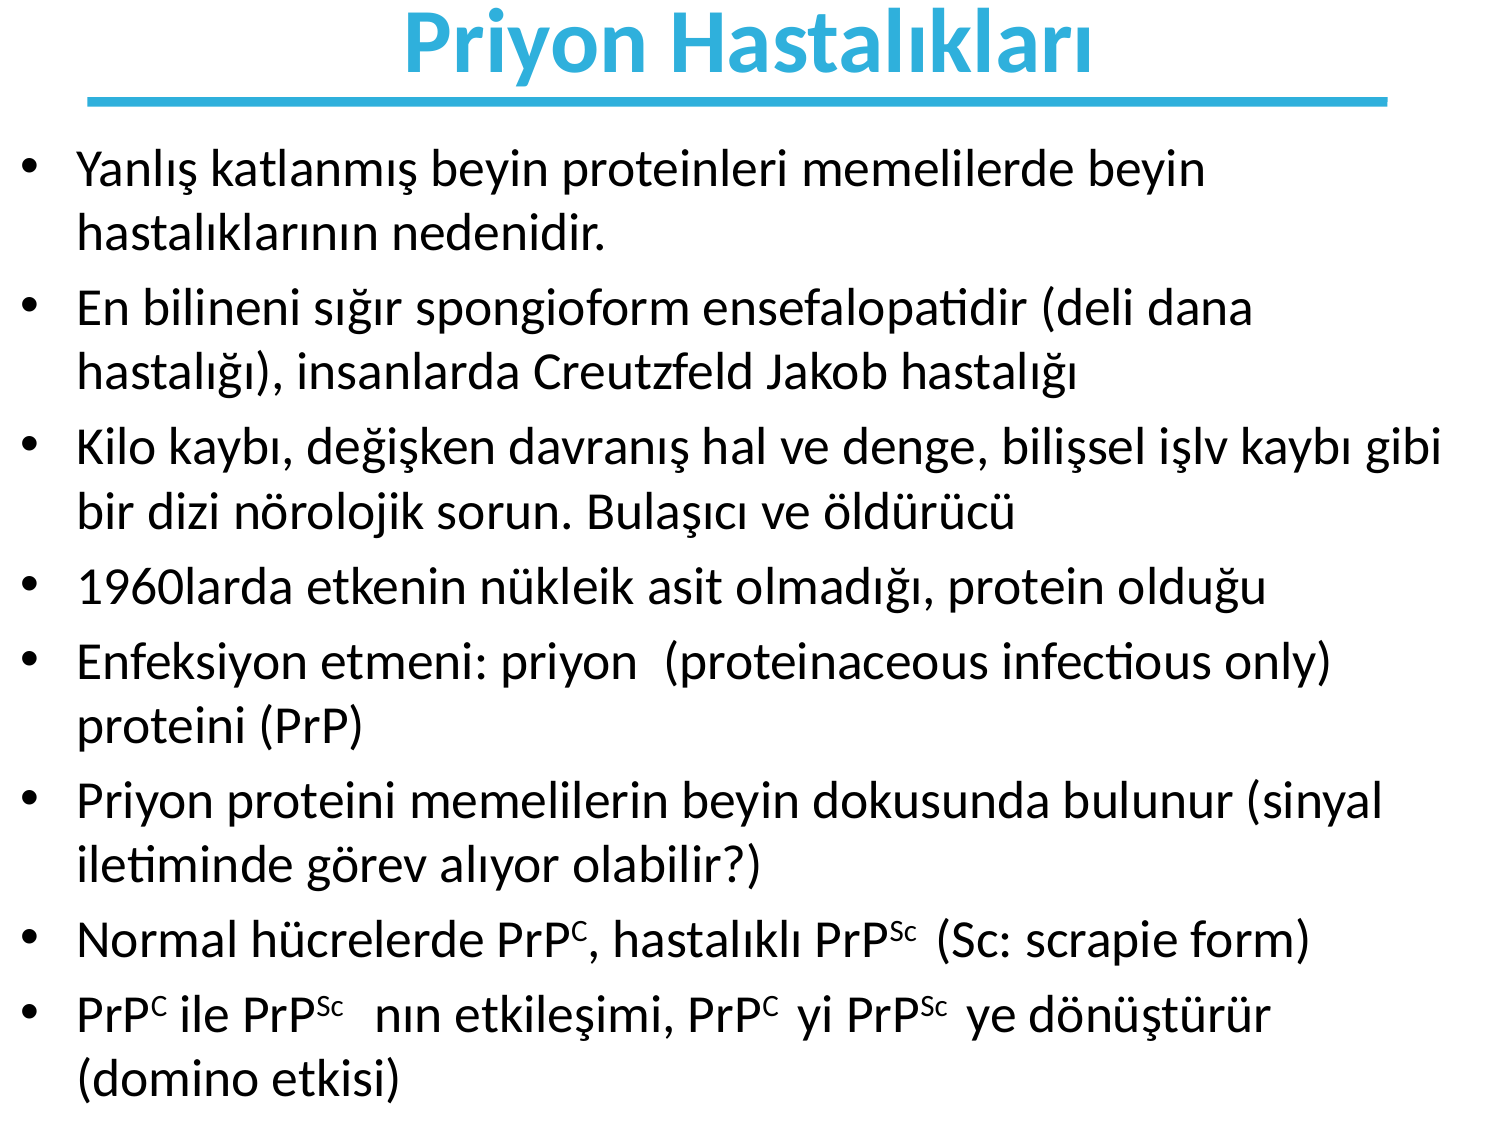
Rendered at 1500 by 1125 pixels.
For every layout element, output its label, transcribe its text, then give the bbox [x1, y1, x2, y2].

text_box Yanlış katlanmış beyin proteinleri memelilerde beyin hastalıklarının nedenidir. En bilineni sığır spongioform ensefalopatidir (deli dana hastalığı), insanlarda Creutzfeld Jakob hastalığı Kilo kaybı, değişken davranış hal ve denge, bilişsel işlv kaybı gibi bir dizi nörolojik sorun. Bulaşıcı ve öldürücü 1960larda etkenin nükleik asit olmadığı, protein olduğu Enfeksiyon etmeni: priyon (proteinaceous infectious only) proteini (PrP) Priyon proteini memelilerin beyin dokusunda bulunur (sinyal iletiminde görev alıyor olabilir?) Normal hücrelerde PrPC, hastalıklı PrPSc (Sc: scrapie form) PrPC ile PrPSc nın etkileşimi, PrPC yi PrPSc ye dönüştürür (domino etkisi) [5, 125, 1471, 1118]
text_box Priyon Hastalıkları [74, 0, 1425, 125]
